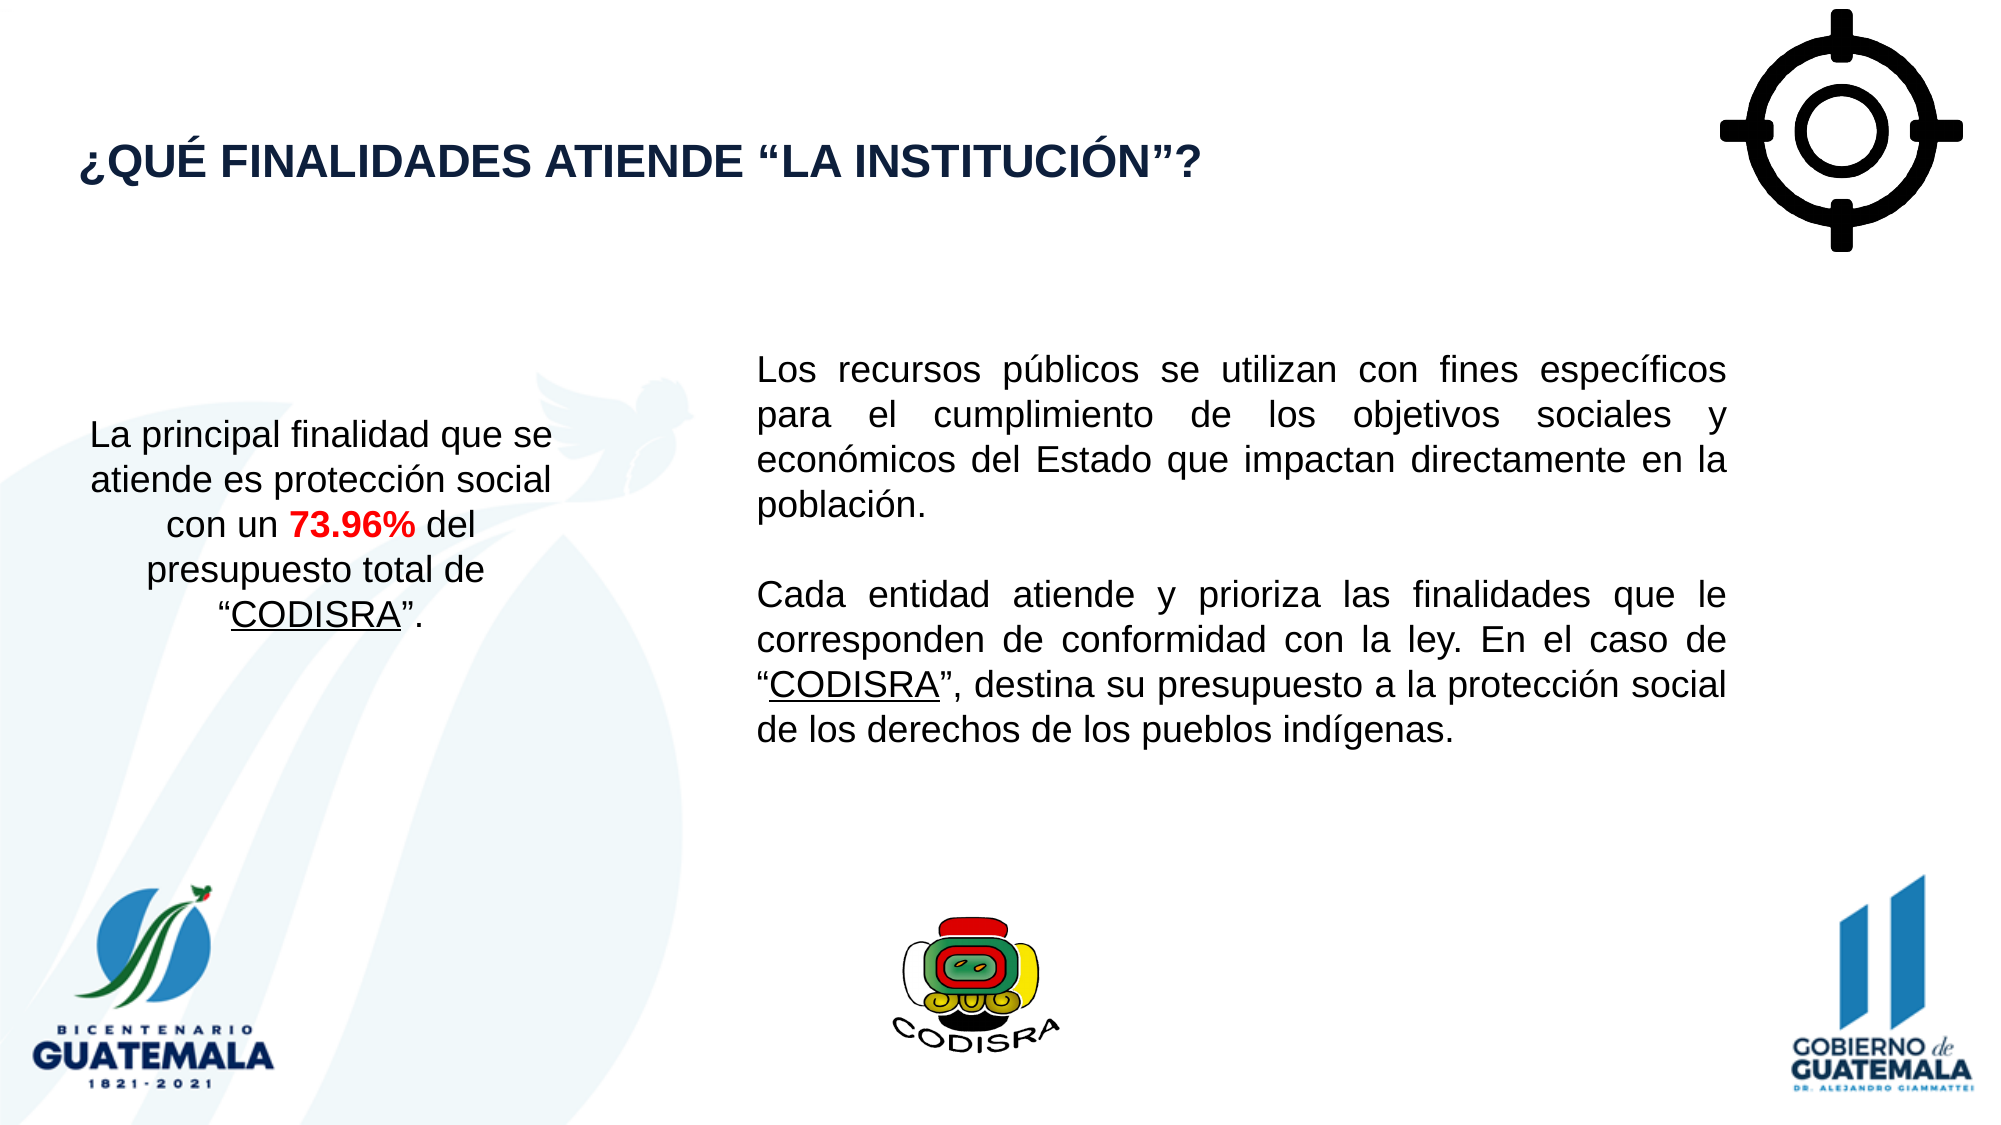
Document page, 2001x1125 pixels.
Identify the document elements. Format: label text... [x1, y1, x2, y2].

text_box Los recursos públicos se utilizan con fines específicos para el cumplimiento de los objetivos sociales y económicos del Estado que impactan directamente en la población. Cada entidad atiende y prioriza las finalidades que le corresponden de conformidad con la ley. En el caso de “CODISRA”, destina su presupuesto a la protección social de los derechos de los pueblos indígenas. [741, 338, 1742, 803]
text_box La principal finalidad que se atiende es protección social con un 73.96% del presupuesto total de “CODISRA”. [43, 357, 599, 732]
title ¿QUÉ FINALIDADES ATIENDE “LA INSTITUCIÓN”? [63, 130, 1564, 302]
picture [0, 0, 2001, 1125]
